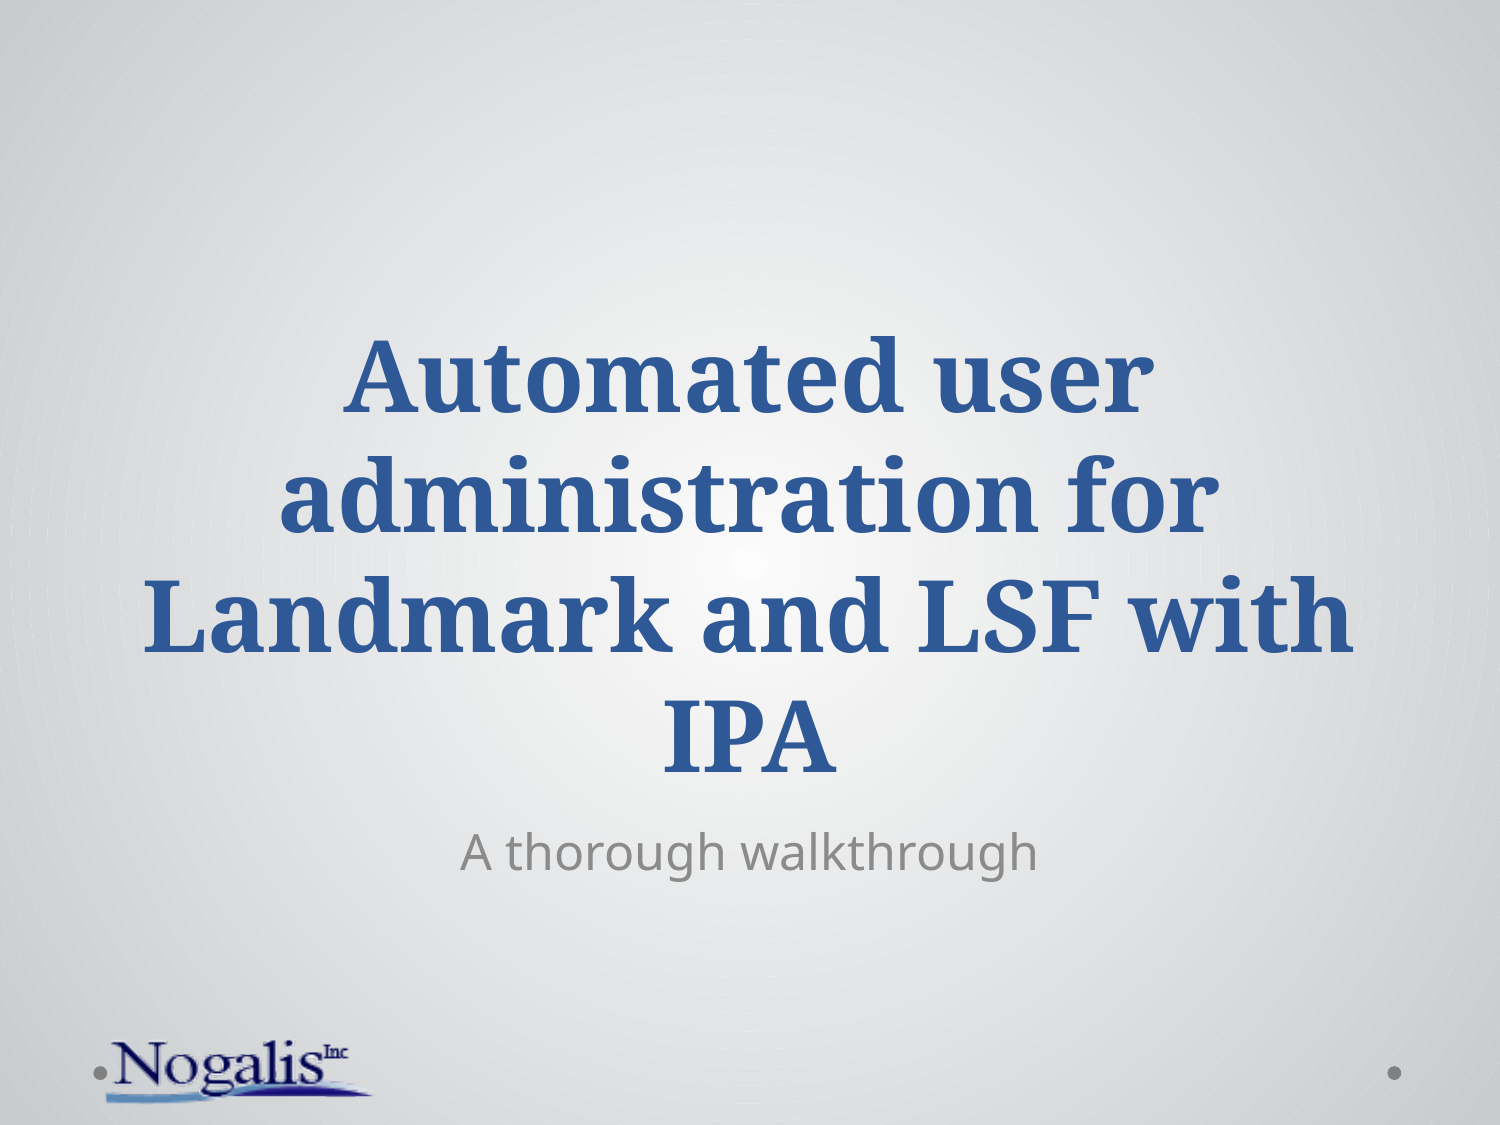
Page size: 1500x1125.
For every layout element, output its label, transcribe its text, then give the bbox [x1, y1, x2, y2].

title Automated user administration for Landmark and LSF with IPA [112, 99, 1388, 800]
picture [88, 1030, 379, 1116]
subtitle A thorough walkthrough [225, 812, 1275, 1013]
